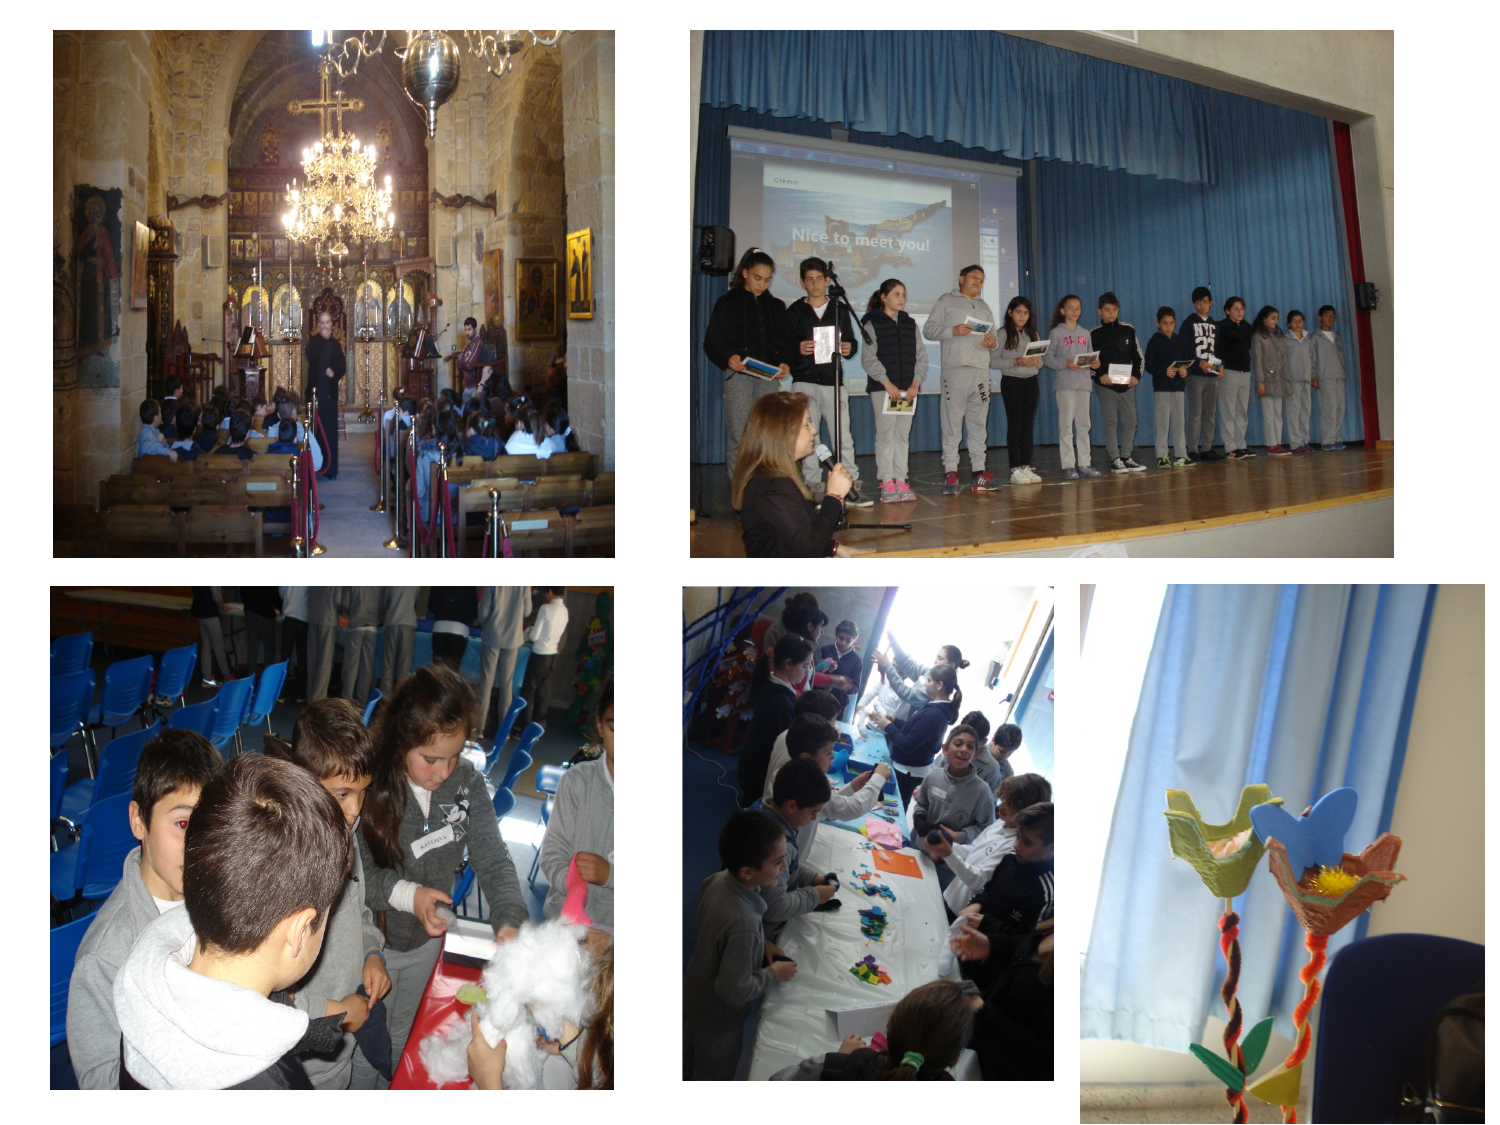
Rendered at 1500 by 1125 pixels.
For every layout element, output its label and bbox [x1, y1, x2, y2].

picture [50, 585, 615, 1090]
picture [620, 584, 1486, 1124]
picture [690, 30, 1394, 559]
picture [52, 30, 615, 559]
